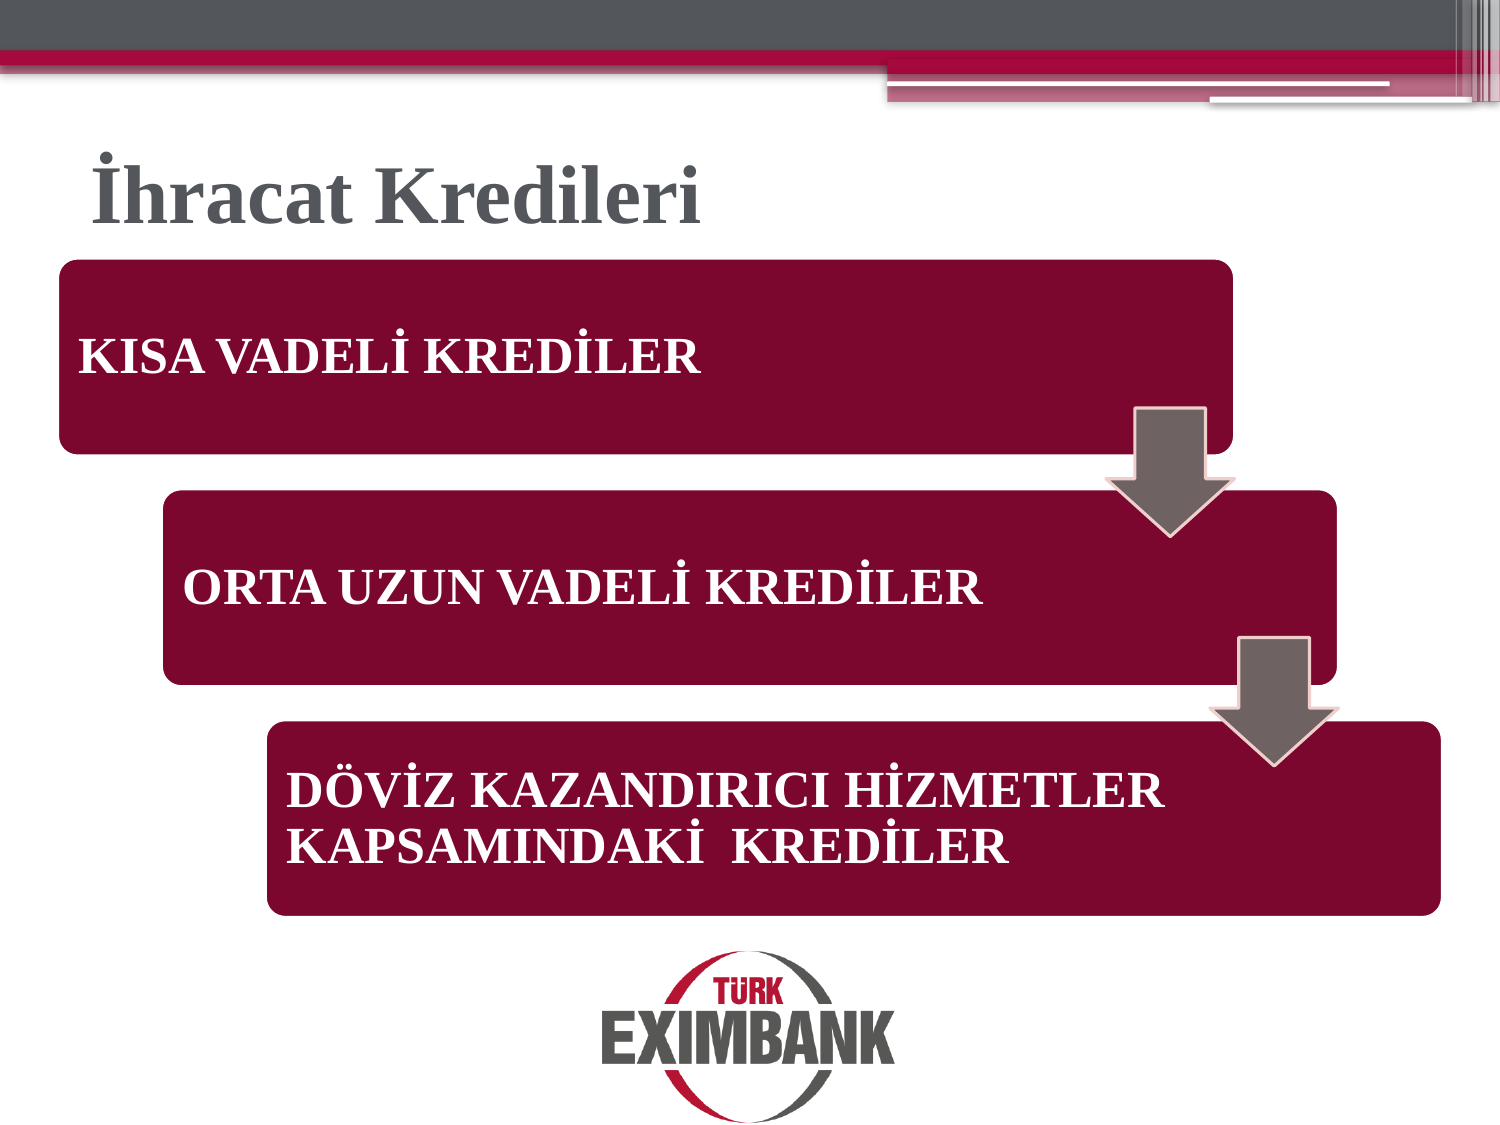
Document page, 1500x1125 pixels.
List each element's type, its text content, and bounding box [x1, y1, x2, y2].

title İhracat Kredileri [74, 102, 1426, 278]
text_box [1208, 635, 1340, 768]
text_box KISA VADELİ KREDİLER [55, 256, 1237, 458]
text_box [1104, 406, 1237, 538]
picture [599, 949, 896, 1124]
text_box ORTA UZUN VADELİ KREDİLER [159, 487, 1341, 689]
text_box DÖVİZ KAZANDIRICI HİZMETLER KAPSAMINDAKİ KREDİLER [263, 718, 1444, 919]
